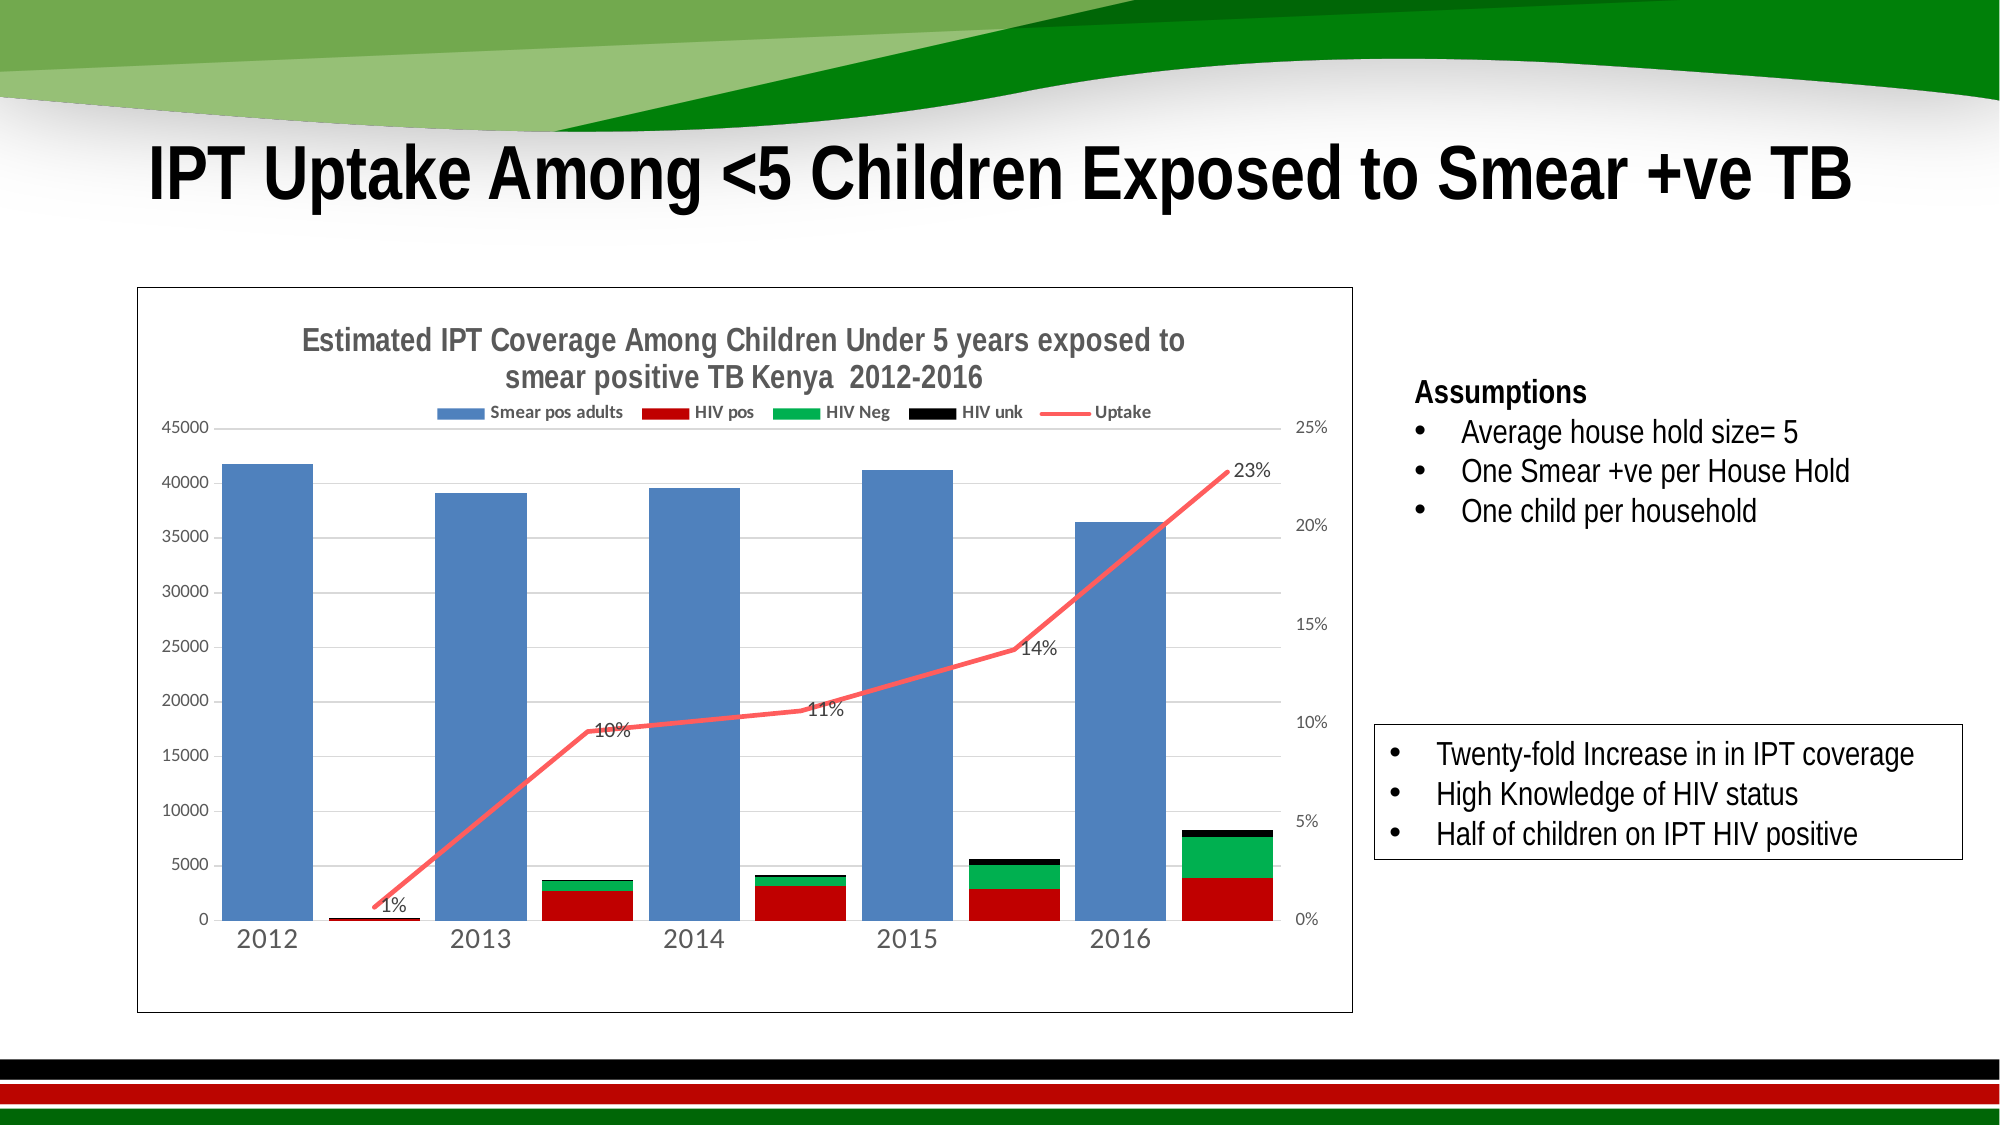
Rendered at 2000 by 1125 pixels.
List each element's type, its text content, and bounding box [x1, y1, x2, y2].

chart [136, 287, 1354, 1013]
title IPT Uptake Among <5 Children Exposed to Smear +ve TB [133, 75, 1934, 263]
picture [0, 0, 2000, 1125]
text_box Assumptions Average house hold size= 5 One Smear +ve per House Hold One child per household [1399, 362, 1938, 537]
text_box Twenty-fold Increase in in IPT coverage High Knowledge of HIV status Half of children on IPT HIV positive [1374, 724, 1963, 860]
